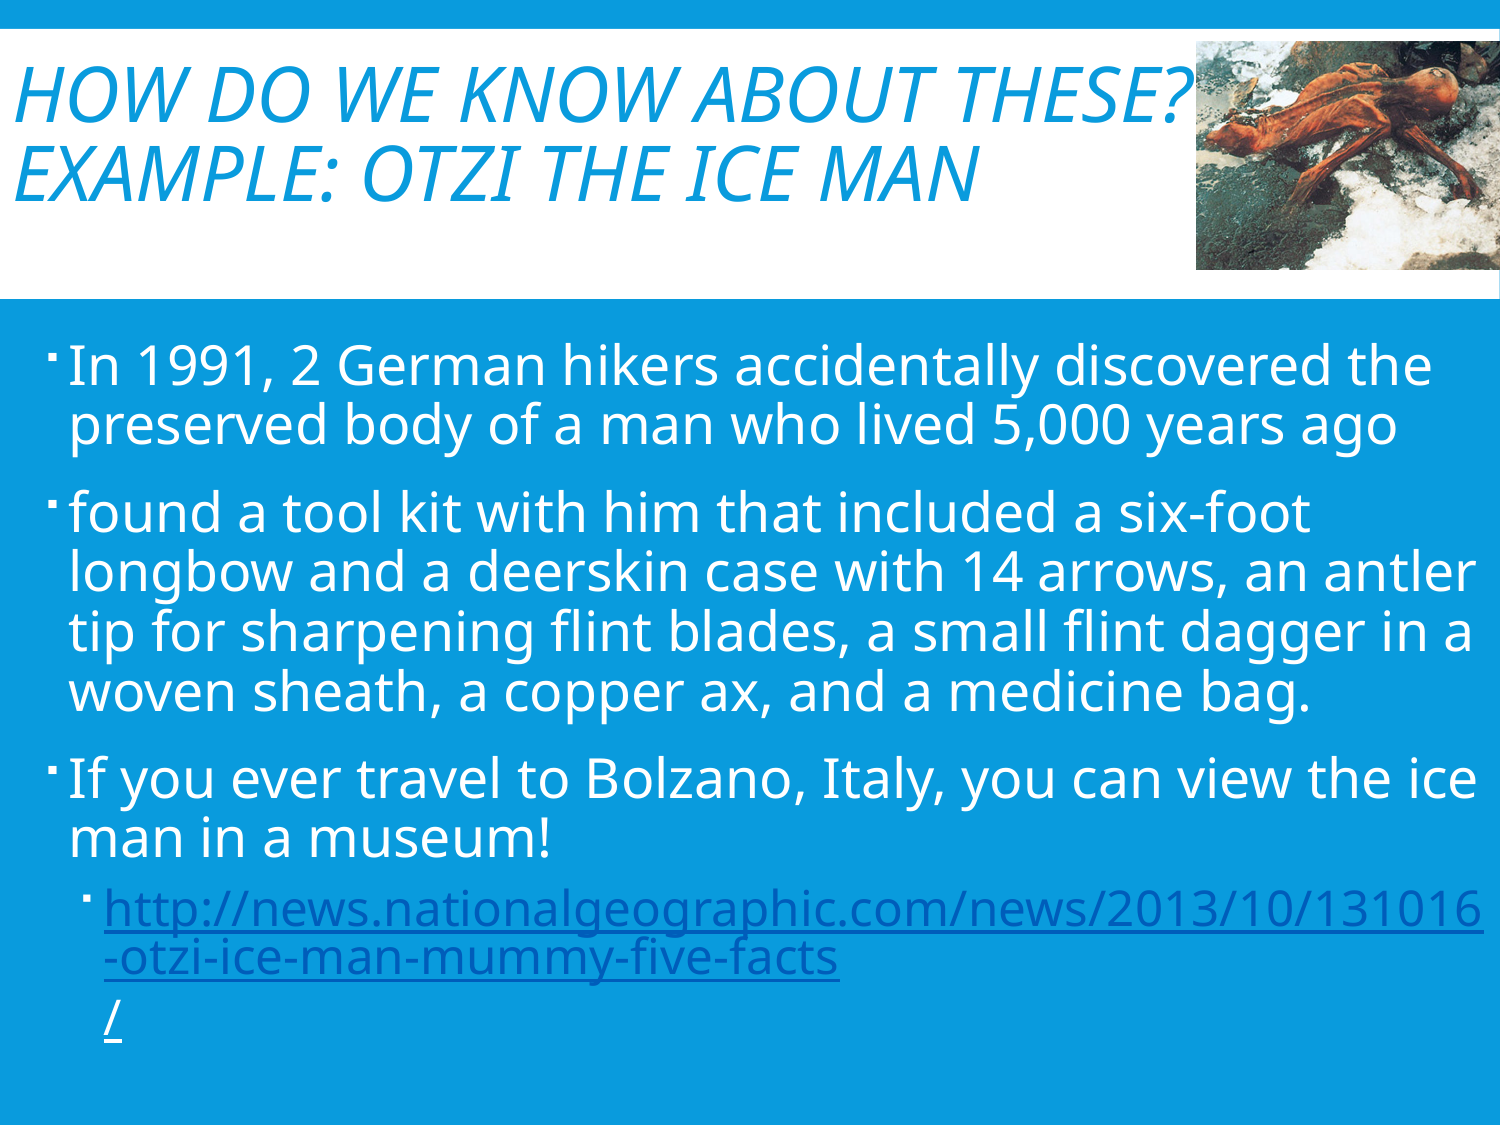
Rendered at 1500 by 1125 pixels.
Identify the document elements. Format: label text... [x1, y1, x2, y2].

title How do we know about these? Example: Otzi the Ice Man [0, 15, 1273, 263]
picture [105, 1020, 112, 1034]
list In 1991, 2 German hikers accidentally discovered the preserved body of a man who lived 5,000 years ago found a tool kit with him that included a six-foot longbow and a deerskin case with 14 arrows, an antler tip for sharpening flint blades, a small flint dagger in a woven sheath, a copper ax, and a medicine bag. If you ever travel to Bolzano, Italy, you can view the ice man in a museum! http://news.nationalgeographic.com/news/2013/10/131016-otzi-ice-man-mummy-five-facts/ [24, 329, 1500, 1020]
picture [1195, 41, 1500, 270]
